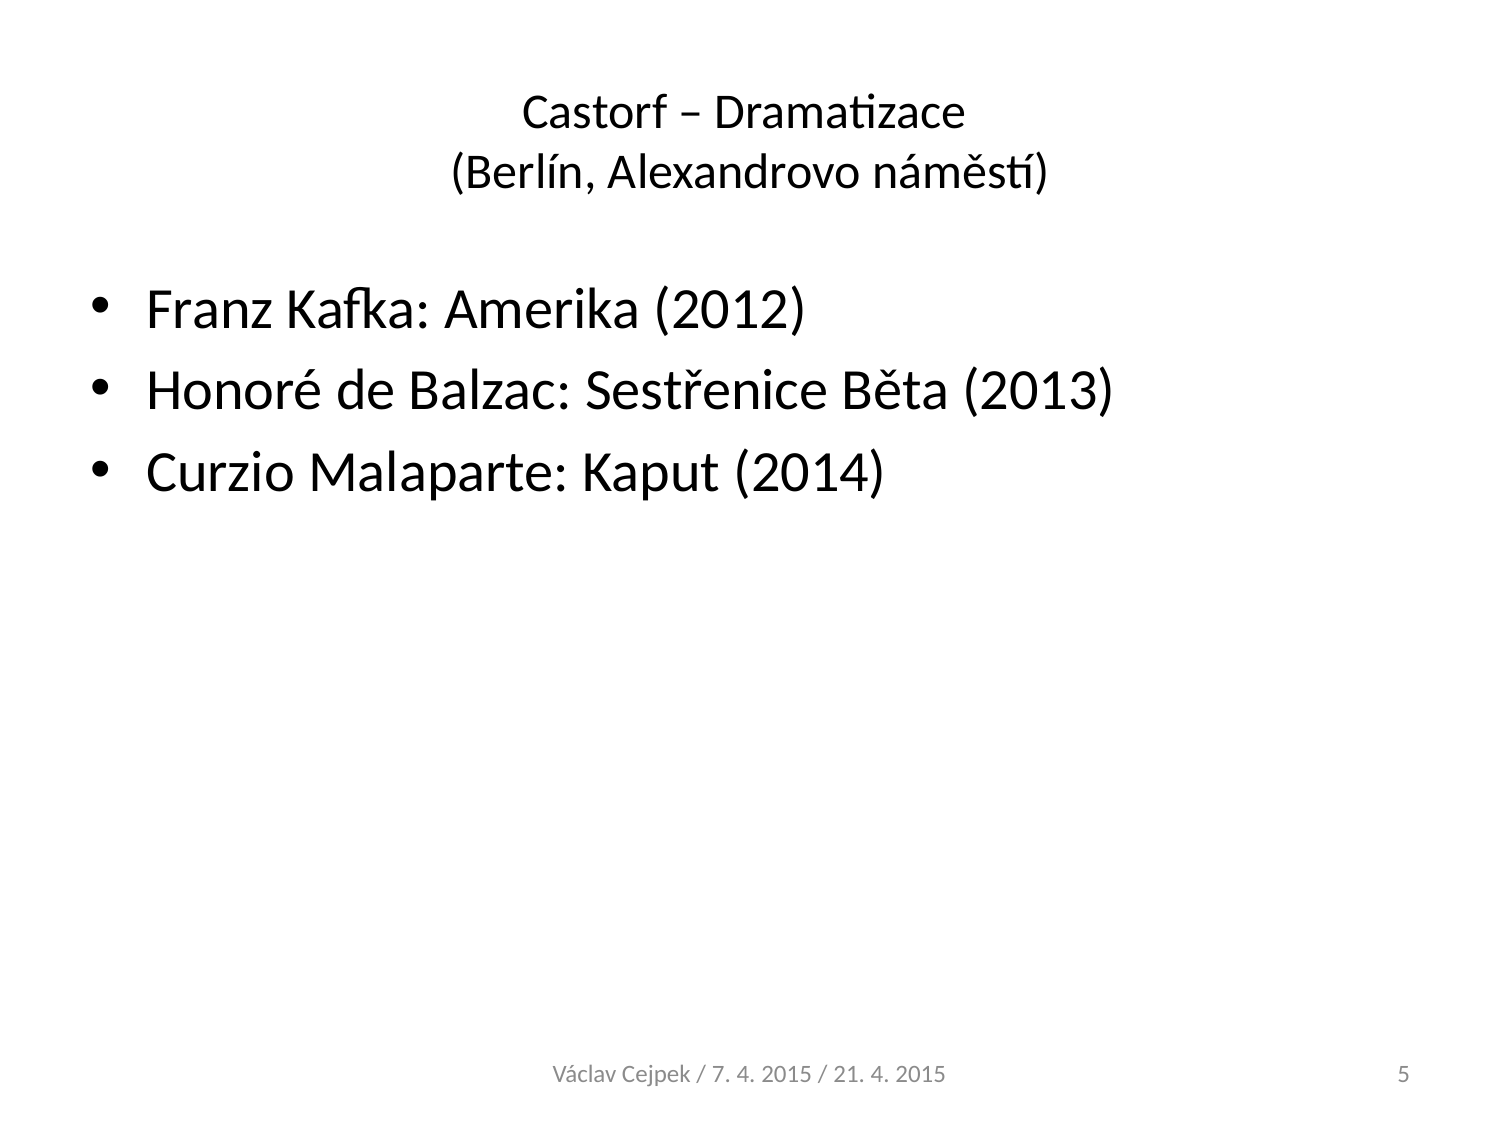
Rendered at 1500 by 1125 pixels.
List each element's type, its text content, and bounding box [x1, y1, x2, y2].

title Castorf – Dramatizace (Berlín, Alexandrovo náměstí) [75, 45, 1425, 233]
footer Václav Cejpek / 7. 4. 2015 / 21. 4. 2015 [512, 1042, 988, 1103]
slide_number 5 [1074, 1042, 1425, 1103]
list Franz Kafka: Amerika (2012) Honoré de Balzac: Sestřenice Běta (2013) Curzio Malaparte: Kaput (2014) [75, 262, 1425, 1005]
